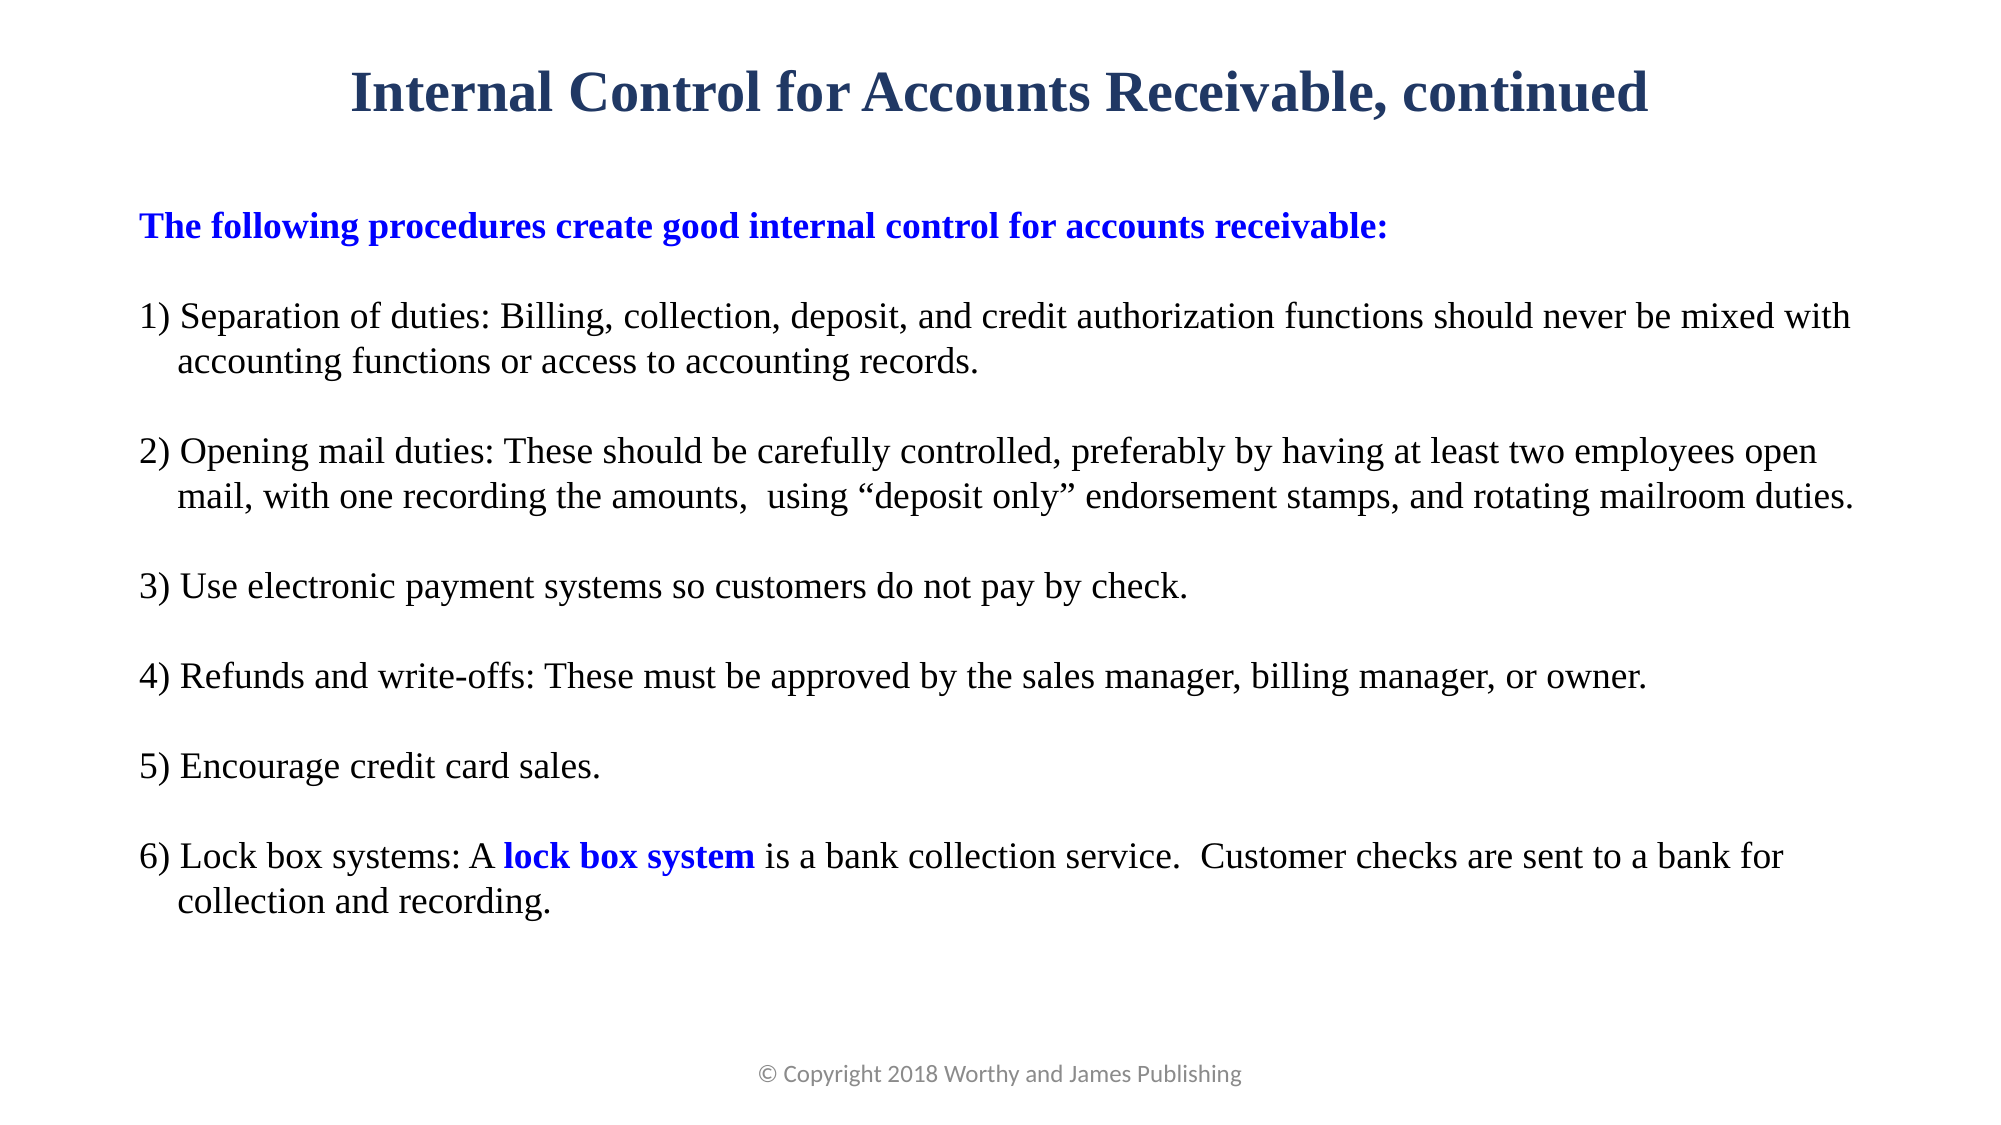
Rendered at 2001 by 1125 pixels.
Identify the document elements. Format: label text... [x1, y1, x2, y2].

footer © Copyright 2018 Worthy and James Publishing [662, 1042, 1338, 1103]
text_box Internal Control for Accounts Receivable, continued [335, 45, 1665, 131]
text_box The following procedures create good internal control for accounts receivable: 1) Separation of duties: Billing, collection, deposit, and credit authorization functions should never be mixed with accounting functions or access to accounting records. 2) Opening mail duties: These should be carefully controlled, preferably by having at least two employees open mail, with one recording the amounts, using “deposit only” endorsement stamps, and rotating mailroom duties. 3) Use electronic payment systems so customers do not pay by check. 4) Refunds and write-offs: These must be approved by the sales manager, billing manager, or owner. 5) Encourage credit card sales. 6) Lock box systems: A lock box system is a bank collection service. Customer checks are sent to a bank for collection and recording. [124, 193, 2000, 973]
